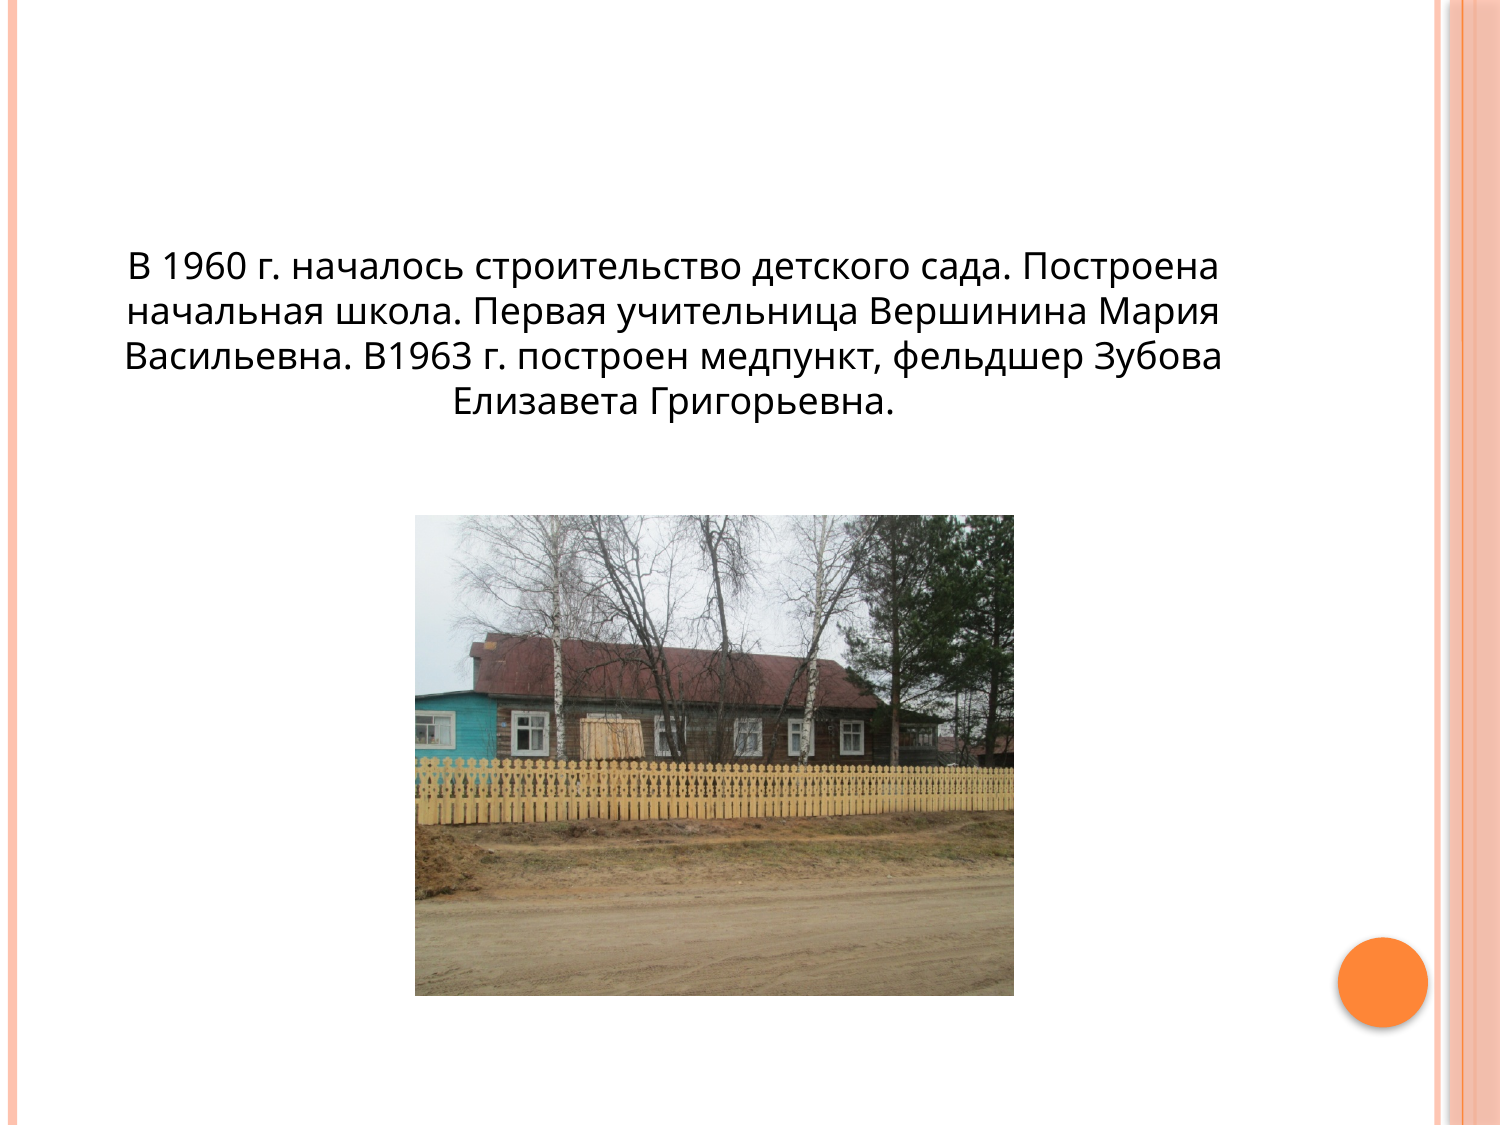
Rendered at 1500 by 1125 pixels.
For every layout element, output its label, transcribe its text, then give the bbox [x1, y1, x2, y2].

text_box В 1960 г. началось строительство детского сада. Построена начальная школа. Первая учительница Вершинина Мария Васильевна. В1963 г. построен медпункт, фельдшер Зубова Елизавета Григорьевна. [58, 234, 1289, 430]
picture [415, 514, 1015, 997]
